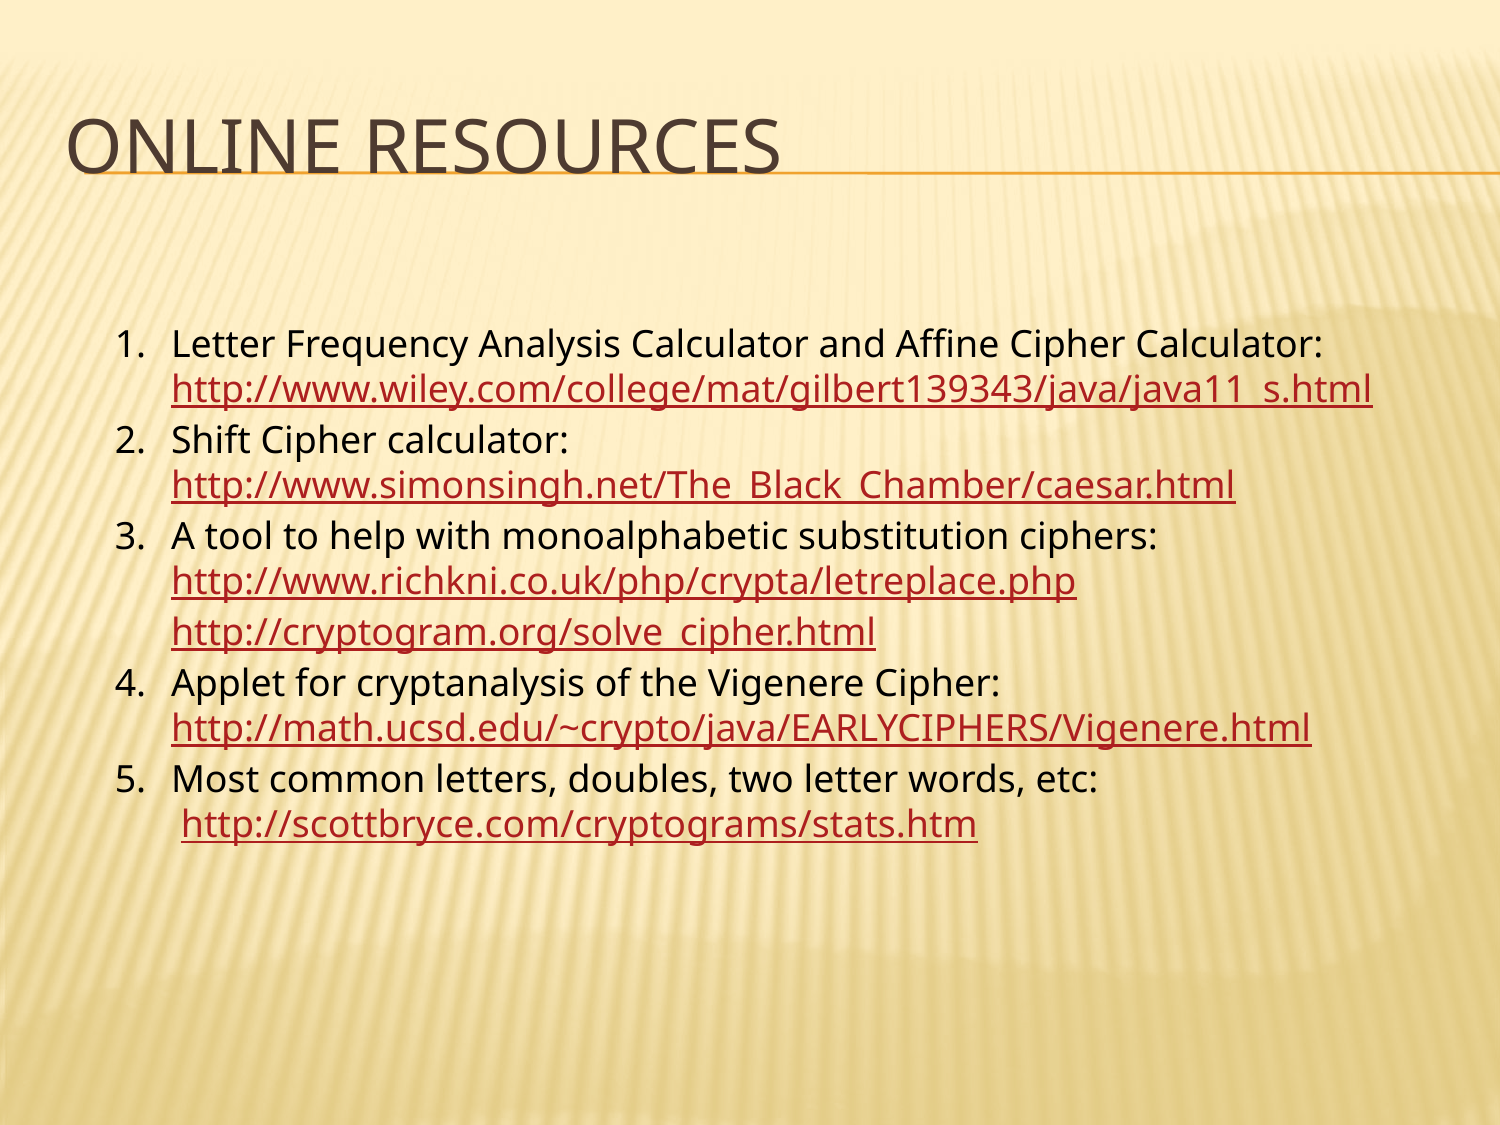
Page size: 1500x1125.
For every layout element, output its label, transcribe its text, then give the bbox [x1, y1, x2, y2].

text_box Letter Frequency Analysis Calculator and Affine Cipher Calculator: http://www.wiley.com/college/mat/gilbert139343/java/java11_s.html Shift Cipher calculator: http://www.simonsingh.net/The_Black_Chamber/caesar.html A tool to help with monoalphabetic substitution ciphers: http://www.richkni.co.uk/php/crypta/letreplace.php http://cryptogram.org/solve_cipher.html Applet for cryptanalysis of the Vigenere Cipher: http://math.ucsd.edu/~crypto/java/EARLYCIPHERS/Vigenere.html Most common letters, doubles, two letter words, etc: http://scottbryce.com/cryptograms/stats.htm [99, 312, 1413, 904]
title Online resources [50, 75, 1475, 213]
